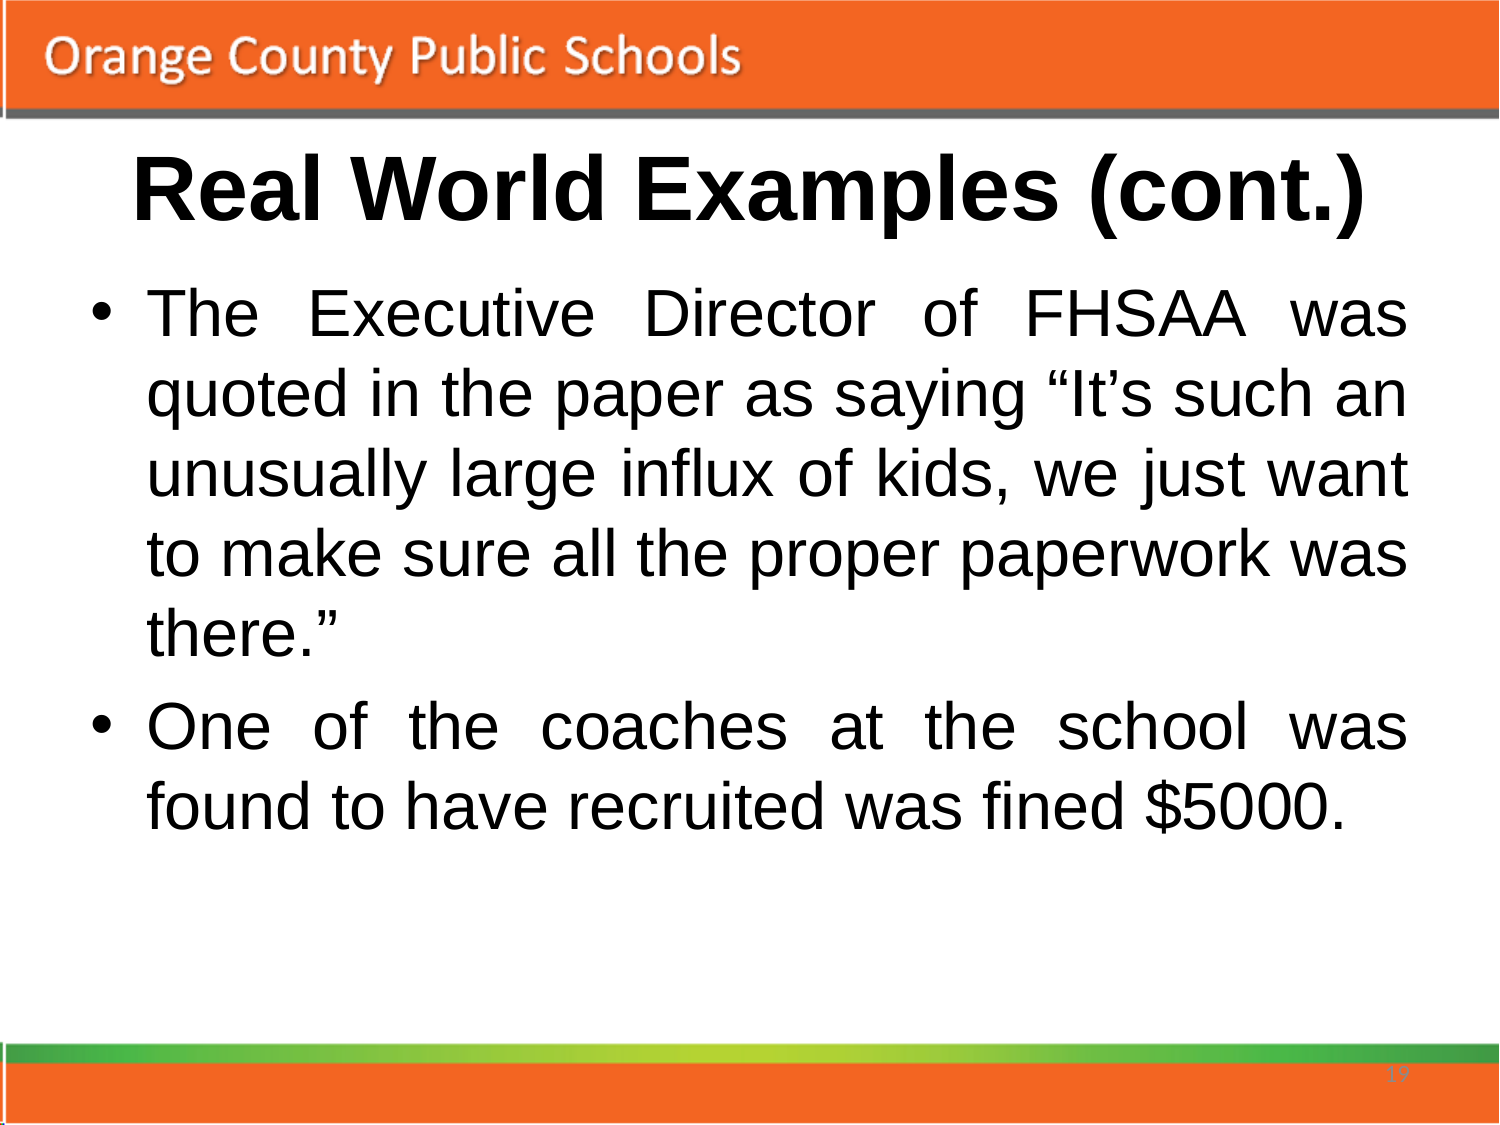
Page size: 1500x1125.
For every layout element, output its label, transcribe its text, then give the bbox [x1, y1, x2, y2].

title Real World Examples (cont.) [74, 89, 1426, 262]
list The Executive Director of FHSAA was quoted in the paper as saying “It’s such an unusually large influx of kids, we just want to make sure all the proper paperwork was there.” One of the coaches at the school was found to have recruited was fined $5000. [74, 262, 1426, 1006]
picture [0, 0, 1499, 1125]
slide_number 19 [1074, 1042, 1425, 1103]
